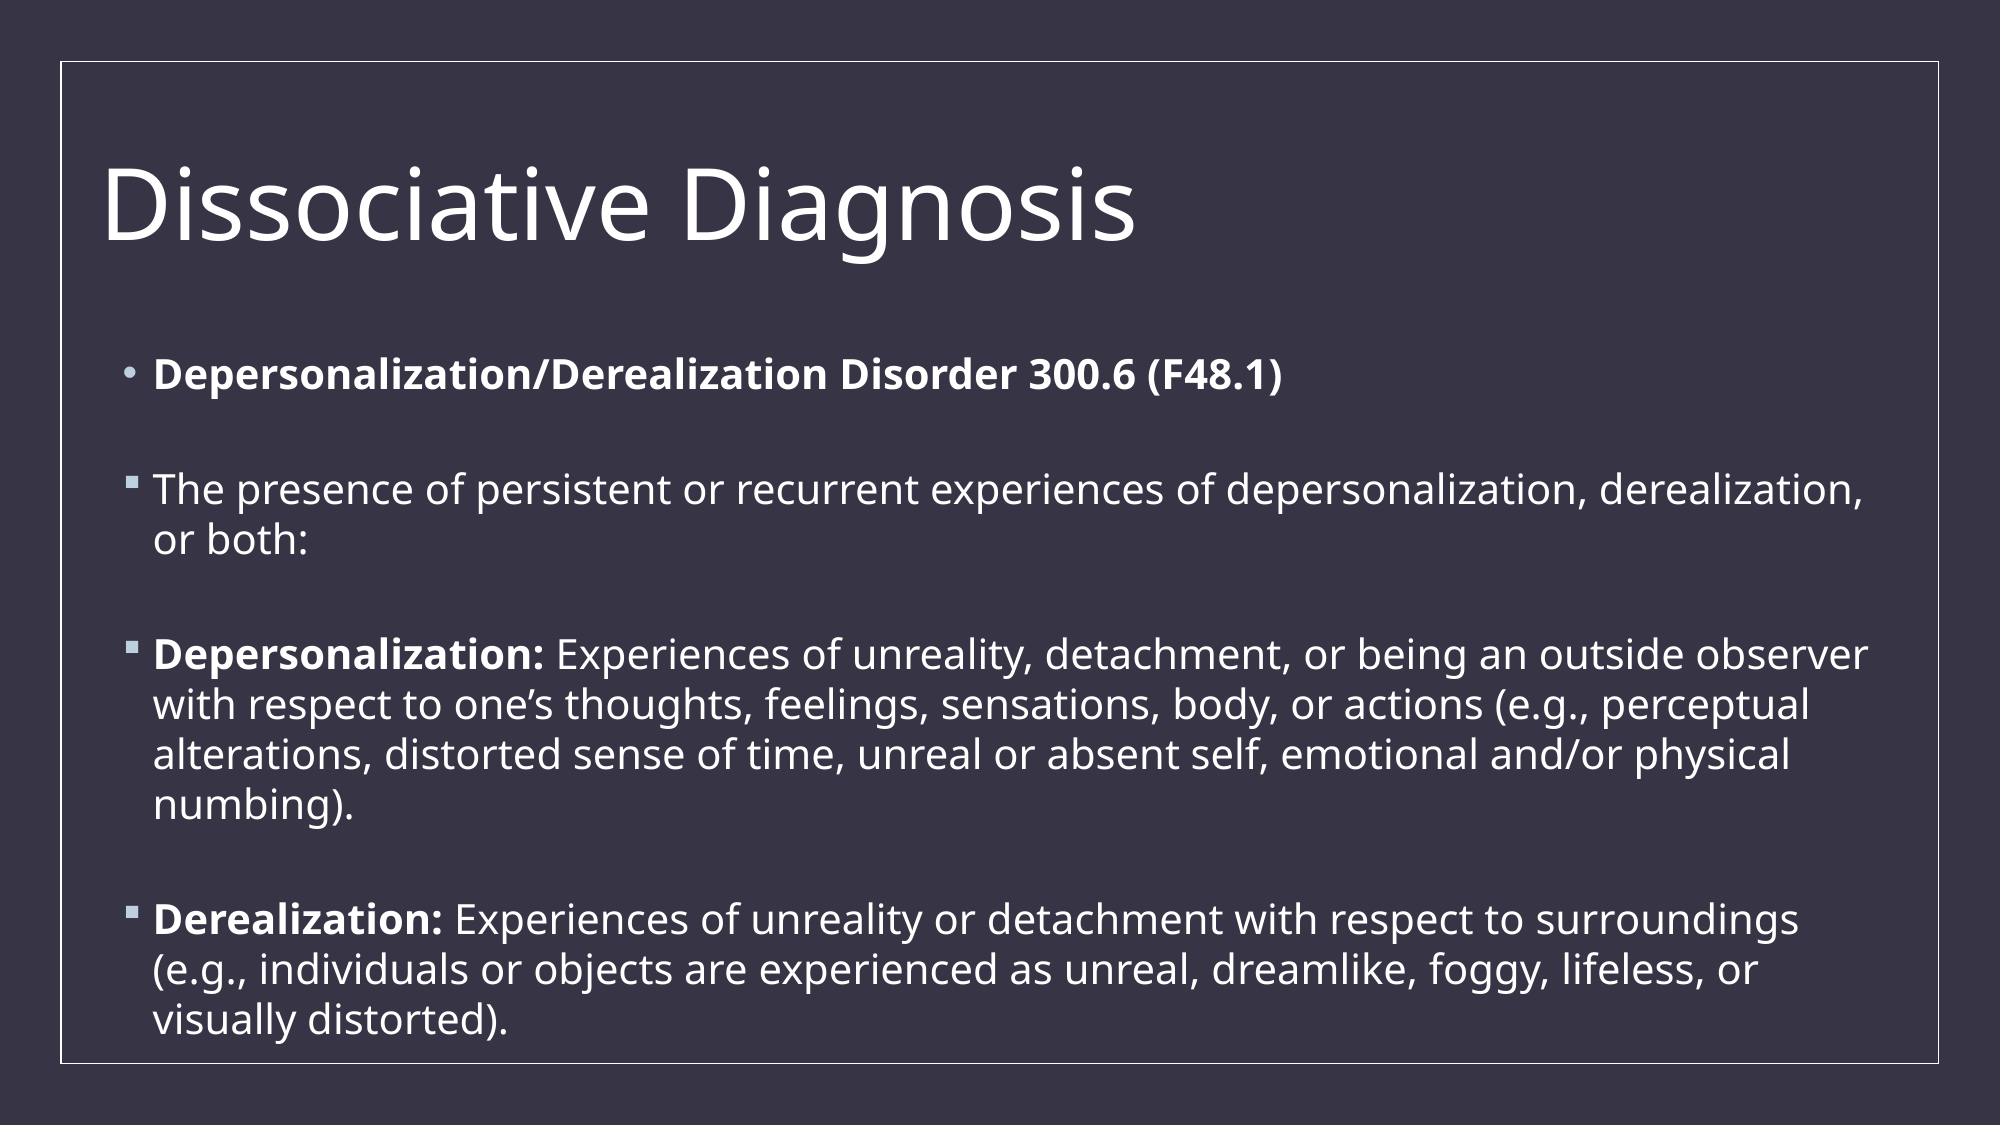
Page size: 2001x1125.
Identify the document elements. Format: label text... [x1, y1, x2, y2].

title Dissociative Diagnosis [84, 76, 1869, 340]
list Depersonalization/Derealization Disorder 300.6 (F48.1) The presence of persistent or recurrent experiences of depersonalization, derealization, or both: Depersonalization: Experiences of unreality, detachment, or being an outside observer with respect to one’s thoughts, feelings, sensations, body, or actions (e.g., perceptual alterations, distorted sense of time, unreal or absent self, emotional and/or physical numbing). Derealization: Experiences of unreality or detachment with respect to surroundings (e.g., individuals or objects are experienced as unreal, dreamlike, foggy, lifeless, or visually distorted). [107, 339, 1893, 1049]
